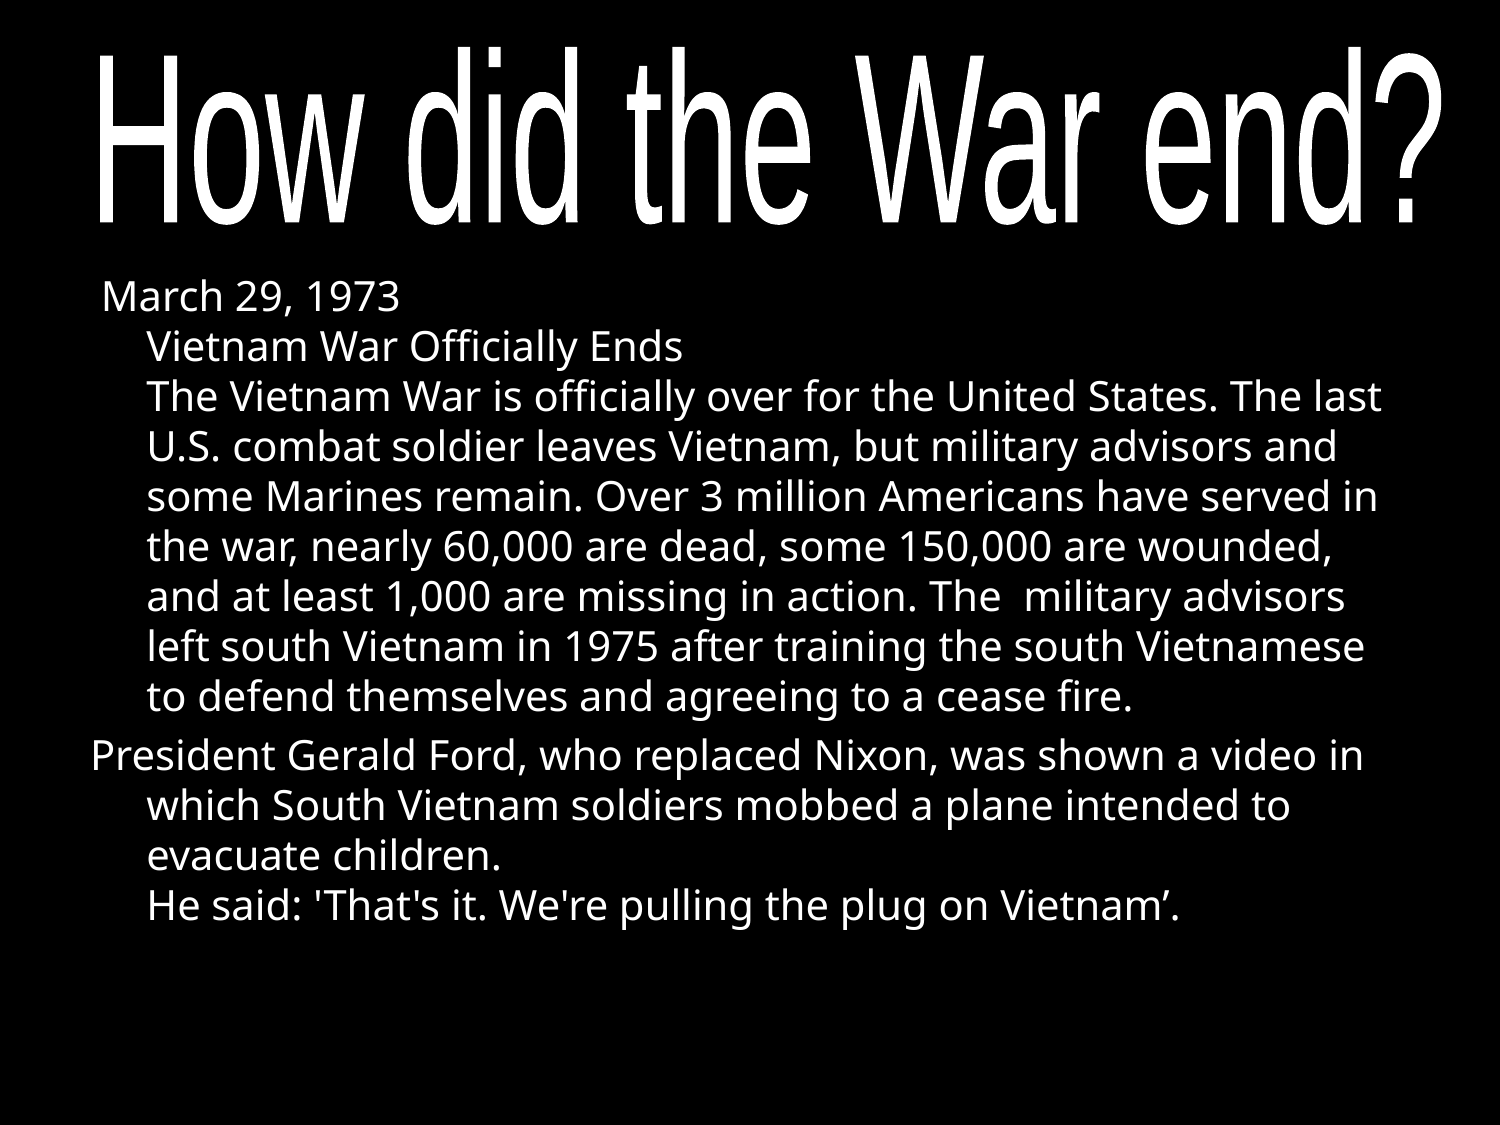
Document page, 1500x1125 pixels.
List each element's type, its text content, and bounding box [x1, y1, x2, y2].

list March 29, 1973 Vietnam War Officially Ends The Vietnam War is officially over for the United States. The last U.S. combat soldier leaves Vietnam, but military advisors and some Marines remain. Over 3 million Americans have served in the war, nearly 60,000 are dead, some 150,000 are wounded, and at least 1,000 are missing in action. The military advisors left south Vietnam in 1975 after training the south Vietnamese to defend themselves and agreeing to a cease fire. President Gerald Ford, who replaced Nixon, was shown a video in which South Vietnam soldiers mobbed a plane intended to evacuate children. He said: 'That's it. We're pulling the plug on Vietnam’. [75, 262, 1425, 1005]
